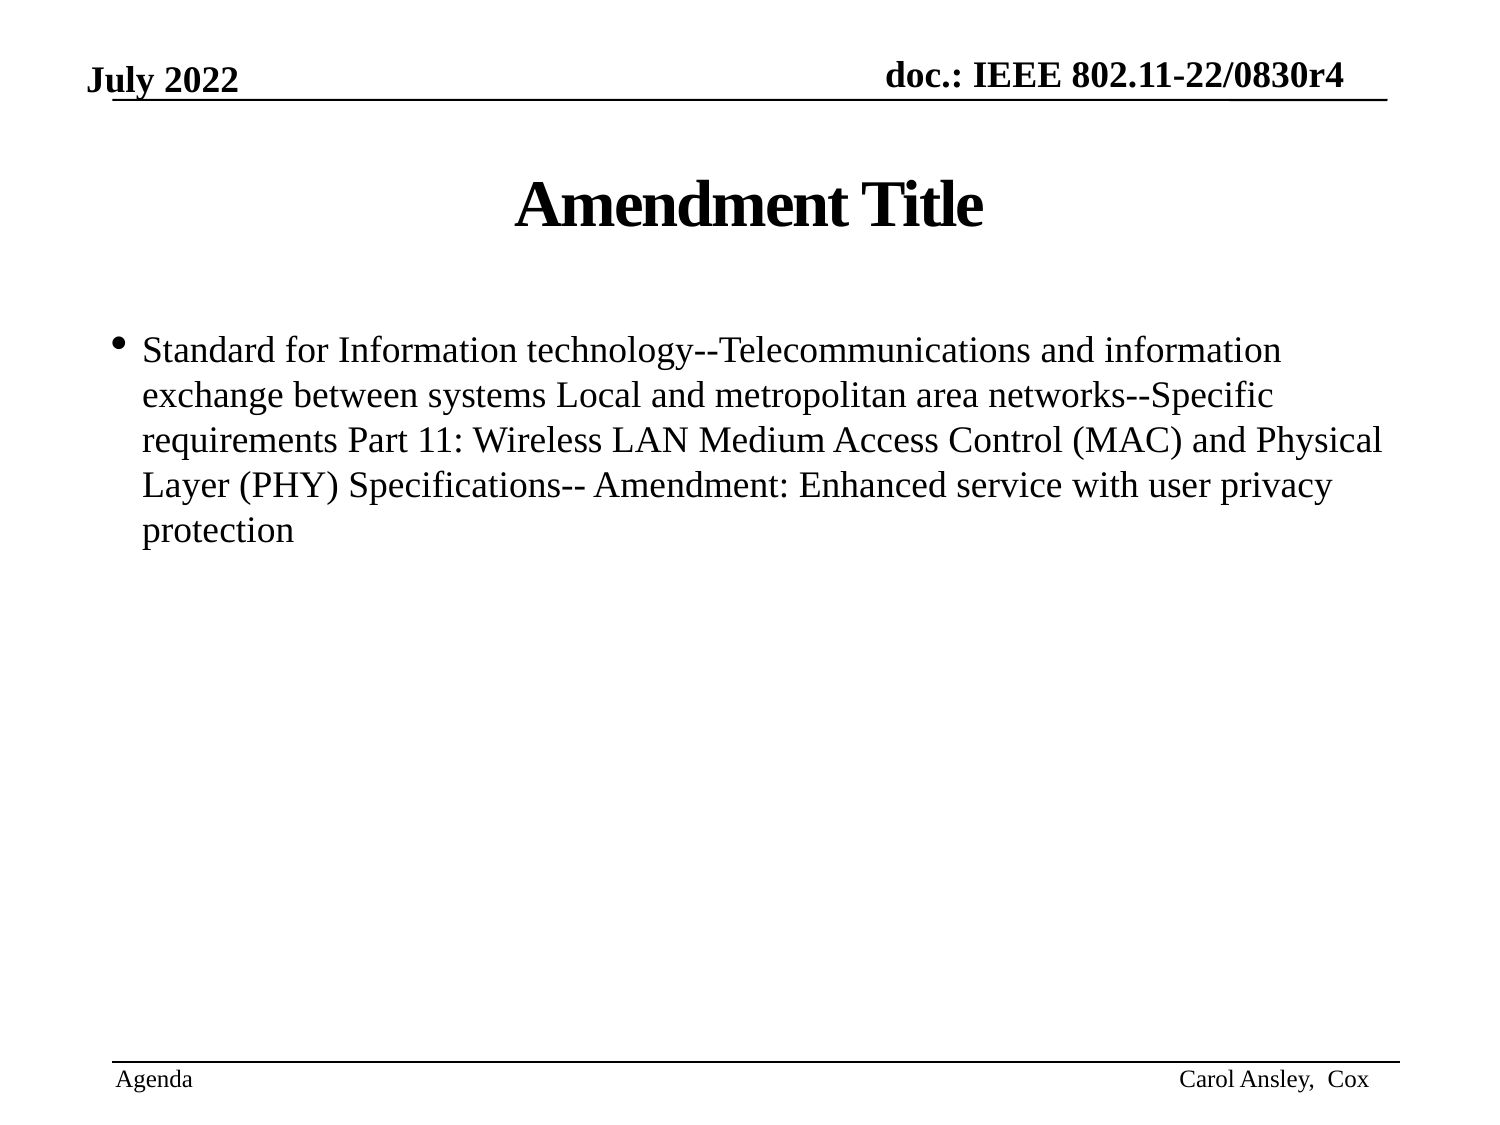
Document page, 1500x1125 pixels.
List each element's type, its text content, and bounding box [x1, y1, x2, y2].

text_box Amendment Title [112, 159, 1388, 240]
text_box Standard for Information technology--Telecommunications and information exchange between systems Local and metropolitan area networks--Specific requirements Part 11: Wireless LAN Medium Access Control (MAC) and Physical Layer (PHY) Specifications-- Amendment: Enhanced service with user privacy protection [112, 324, 1388, 550]
